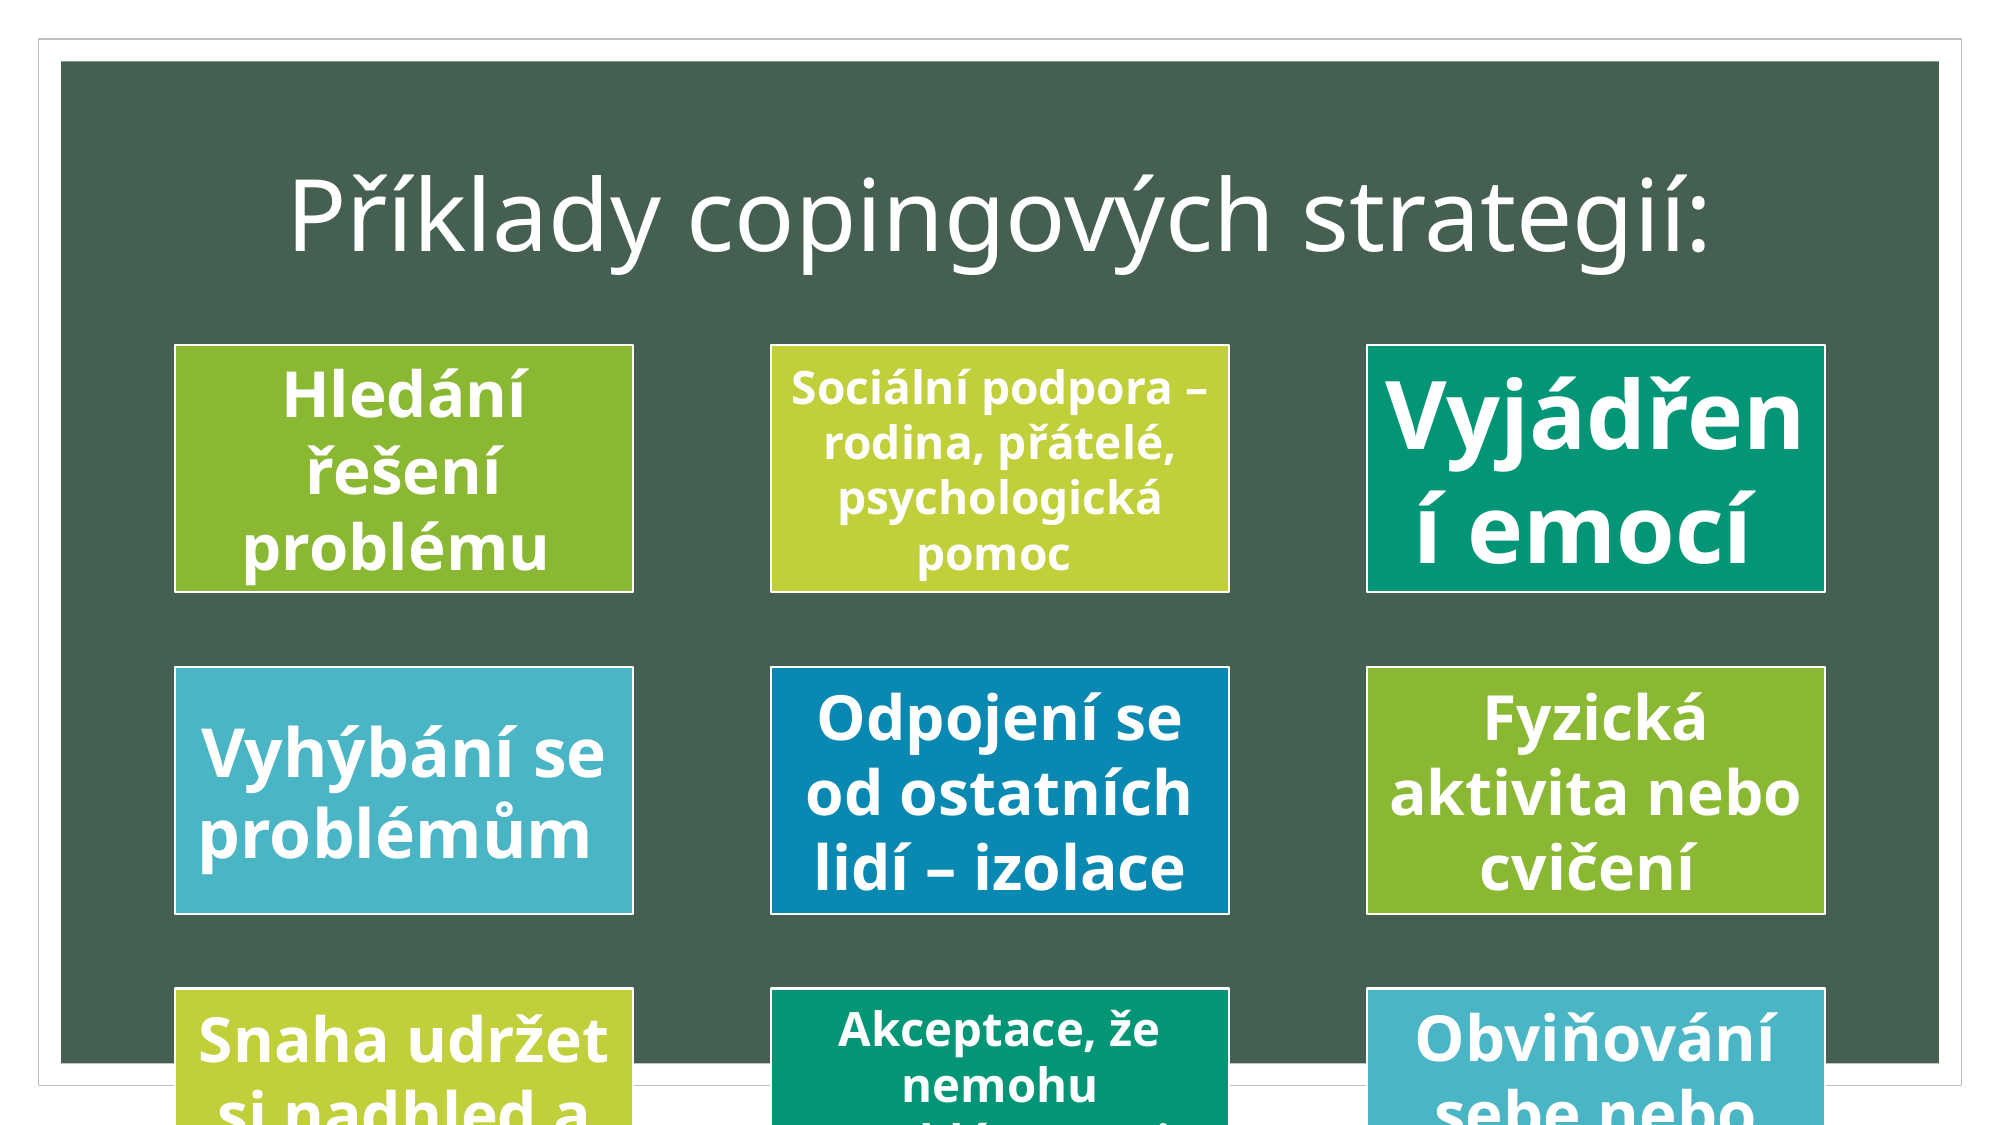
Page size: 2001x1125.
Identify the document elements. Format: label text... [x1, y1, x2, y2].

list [174, 344, 1825, 990]
title Příklady copingových strategií: [174, 106, 1825, 332]
